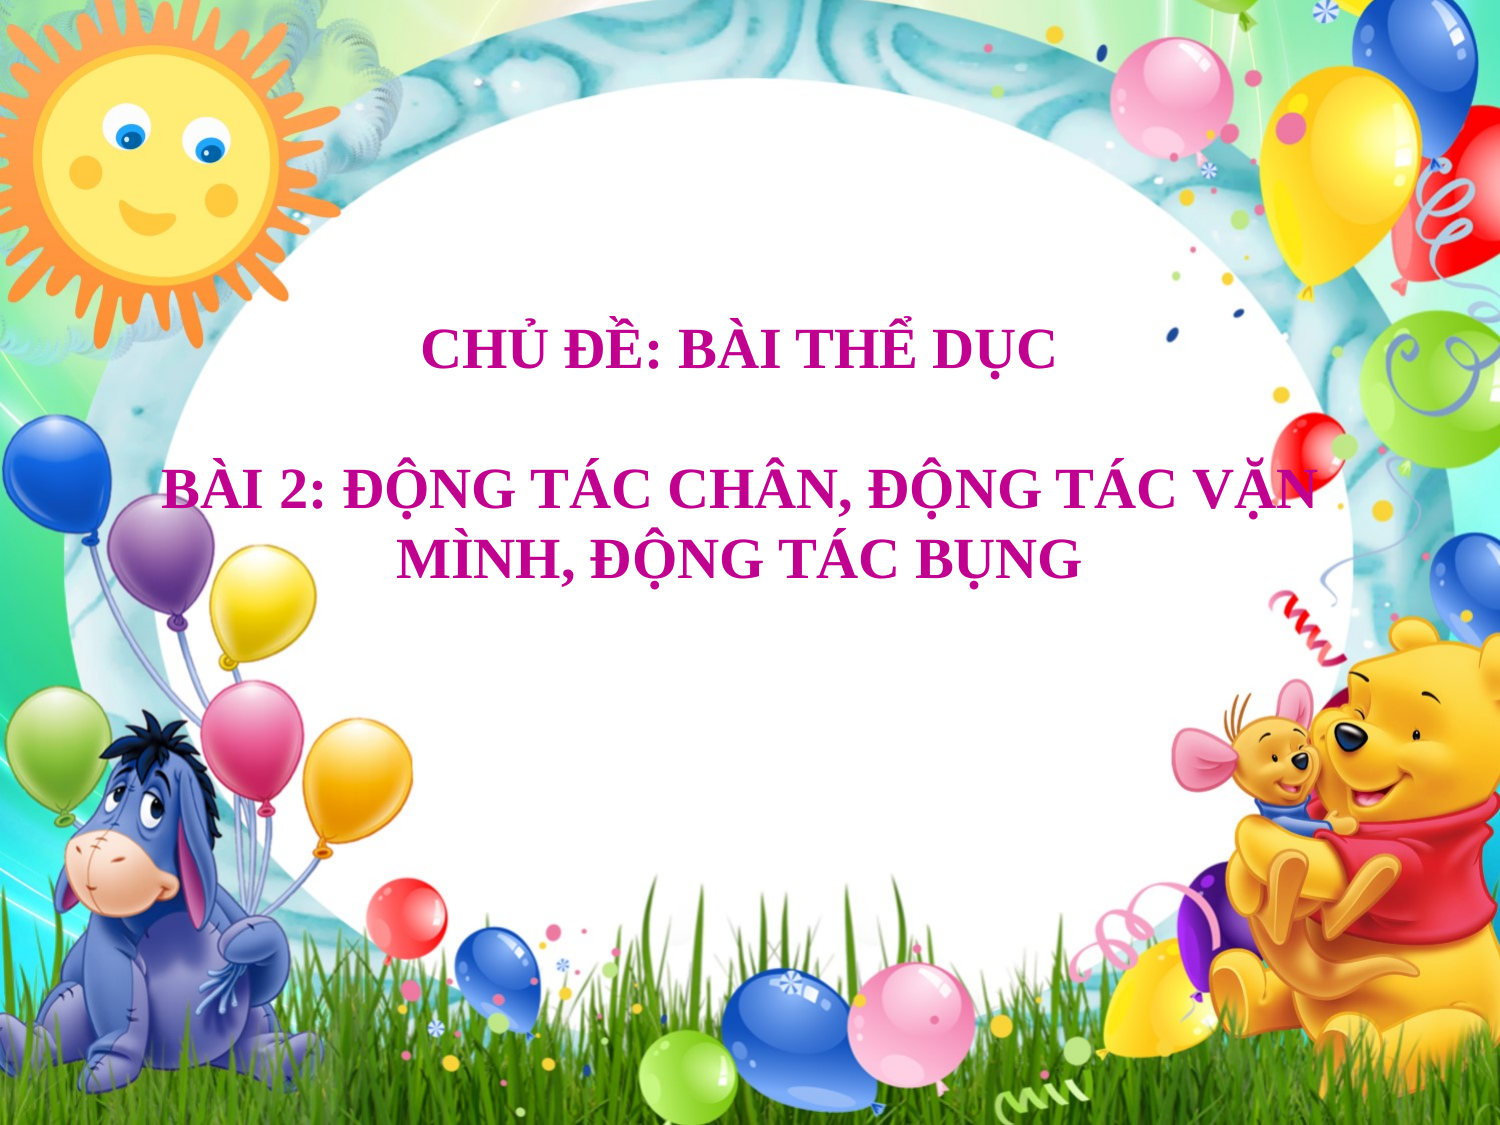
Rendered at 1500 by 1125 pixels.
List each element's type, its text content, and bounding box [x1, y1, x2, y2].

picture [0, 0, 1500, 1125]
text_box CHỦ ĐỀ: BÀI THỂ DỤC BÀI 2: ĐỘNG TÁC CHÂN, ĐỘNG TÁC VẶN MÌNH, ĐỘNG TÁC BỤNG [75, 162, 1404, 1125]
